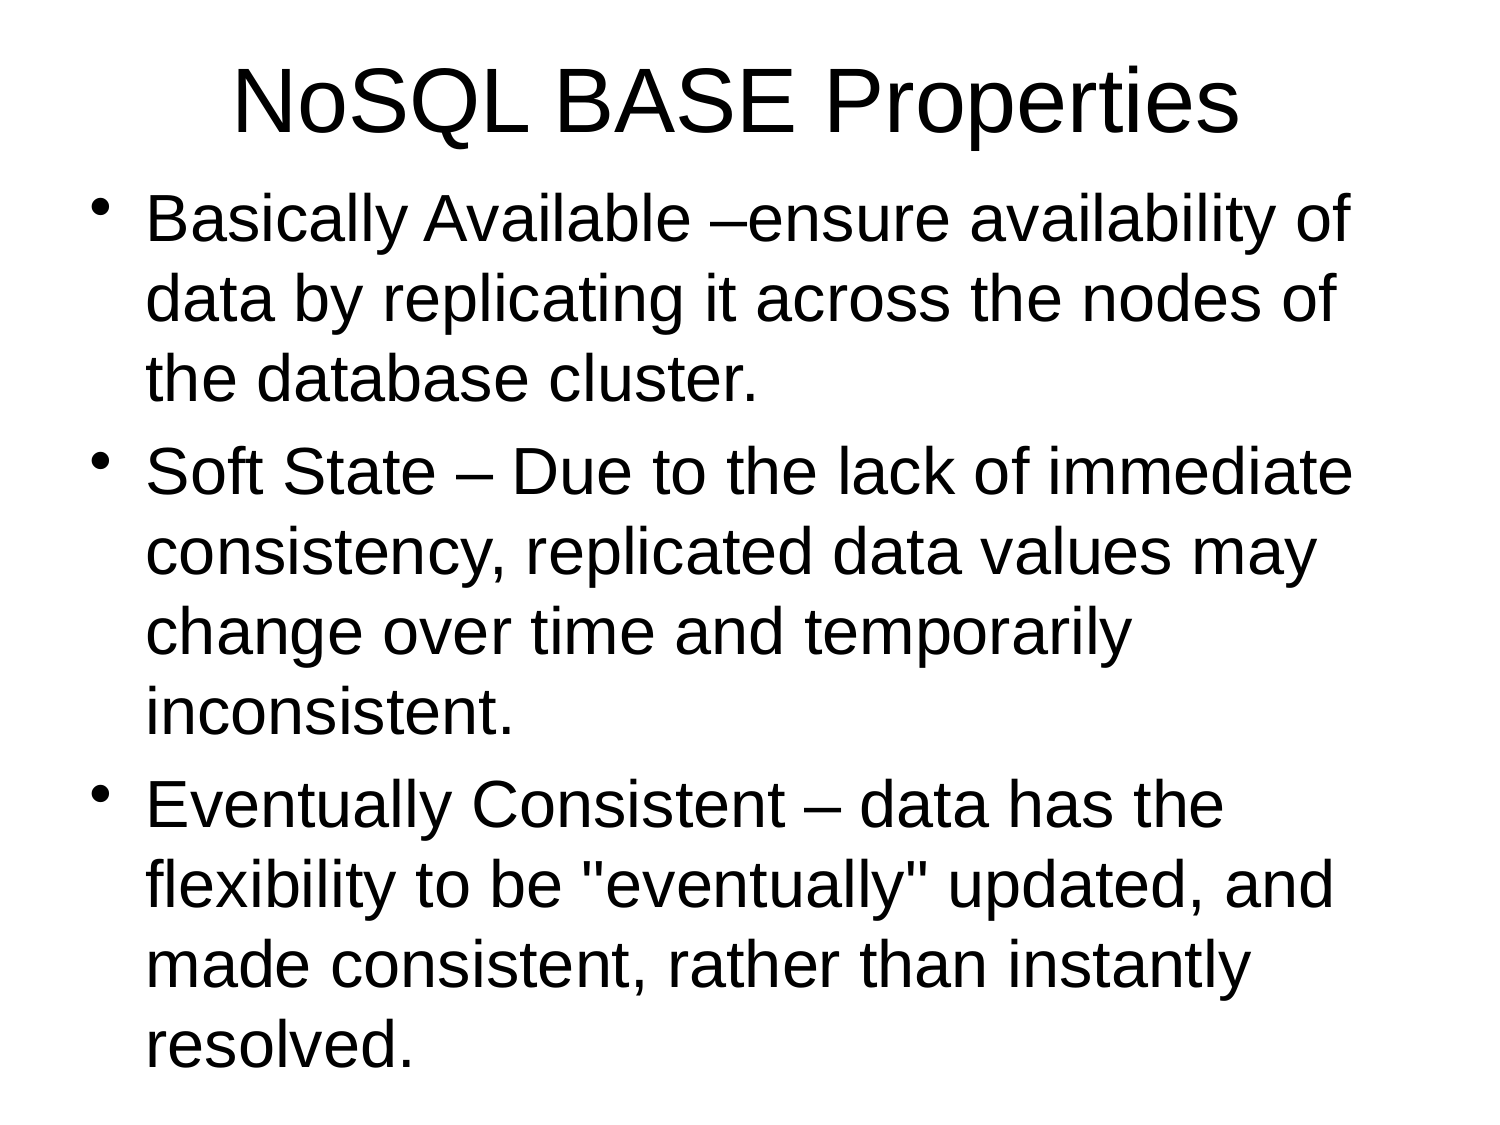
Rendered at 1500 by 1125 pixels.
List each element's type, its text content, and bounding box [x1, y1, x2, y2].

list Basically Available –ensure availability of data by replicating it across the nodes of the database cluster. Soft State – Due to the lack of immediate consistency, replicated data values may change over time and temporarily inconsistent. Eventually Consistent – data has the flexibility to be "eventually" updated, and made consistent, rather than instantly resolved. [74, 167, 1426, 1100]
title NoSQL BASE Properties [74, 24, 1400, 167]
